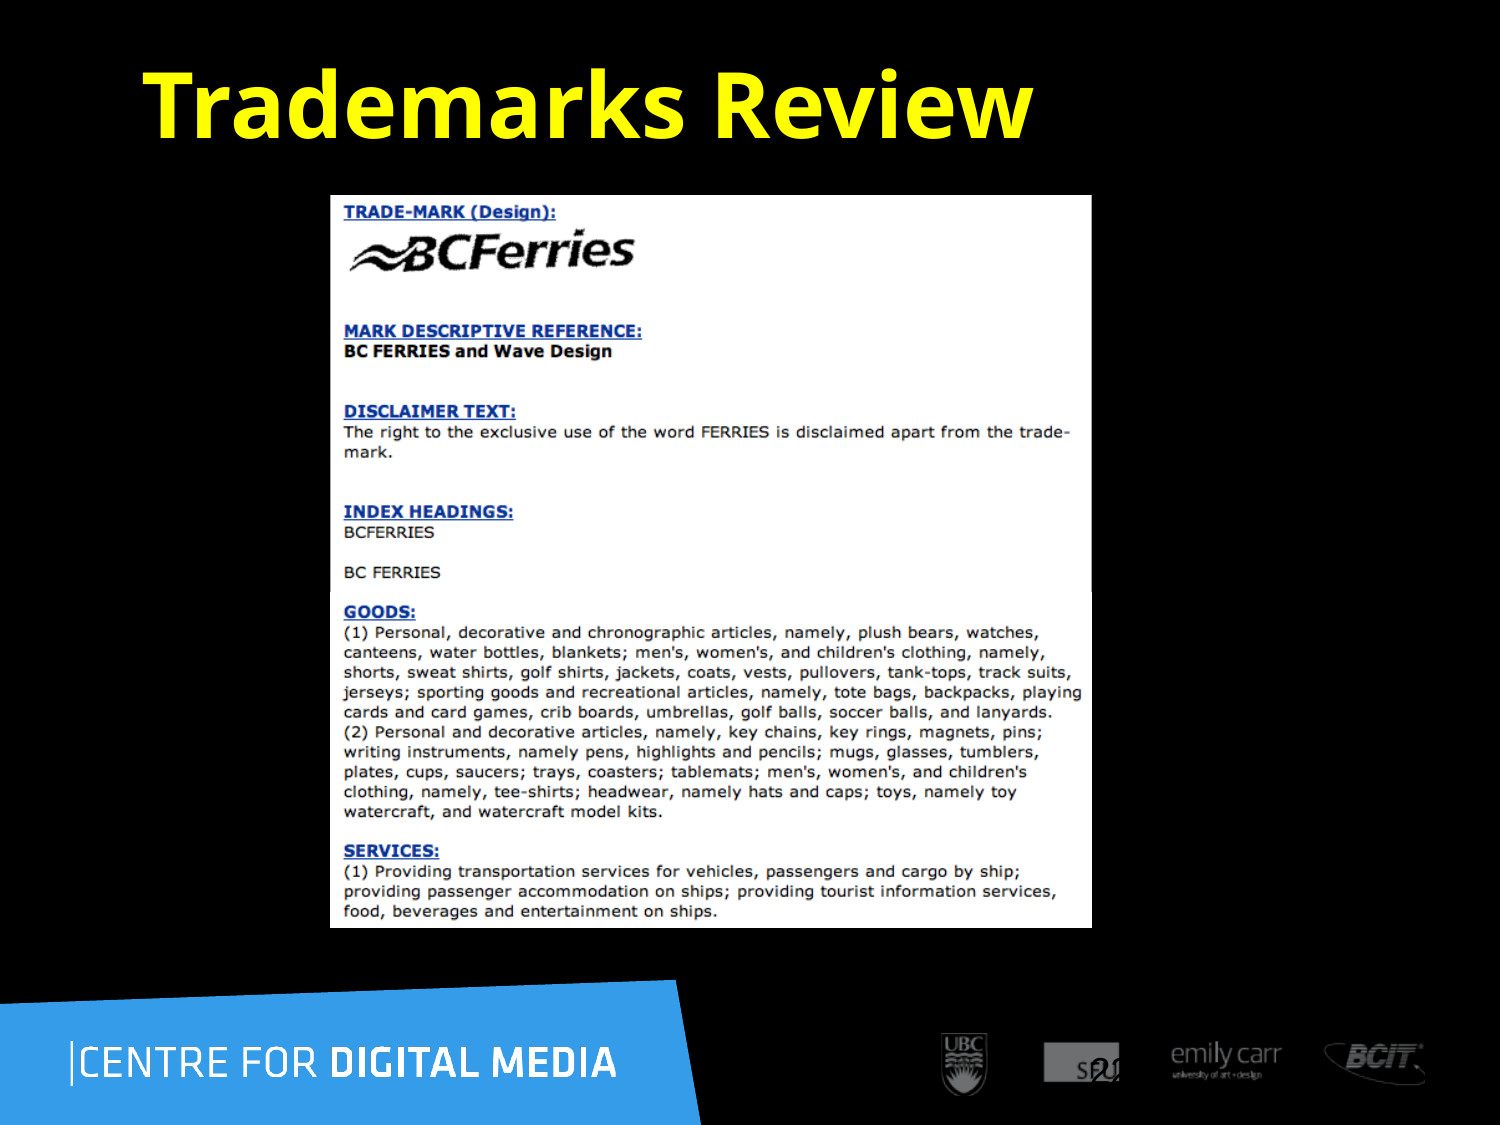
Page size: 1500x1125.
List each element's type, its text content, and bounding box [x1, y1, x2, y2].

slide_number 220 [1074, 1039, 1425, 1100]
title Trademarks Review [129, 7, 1425, 196]
picture [330, 592, 1092, 929]
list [330, 194, 1092, 591]
